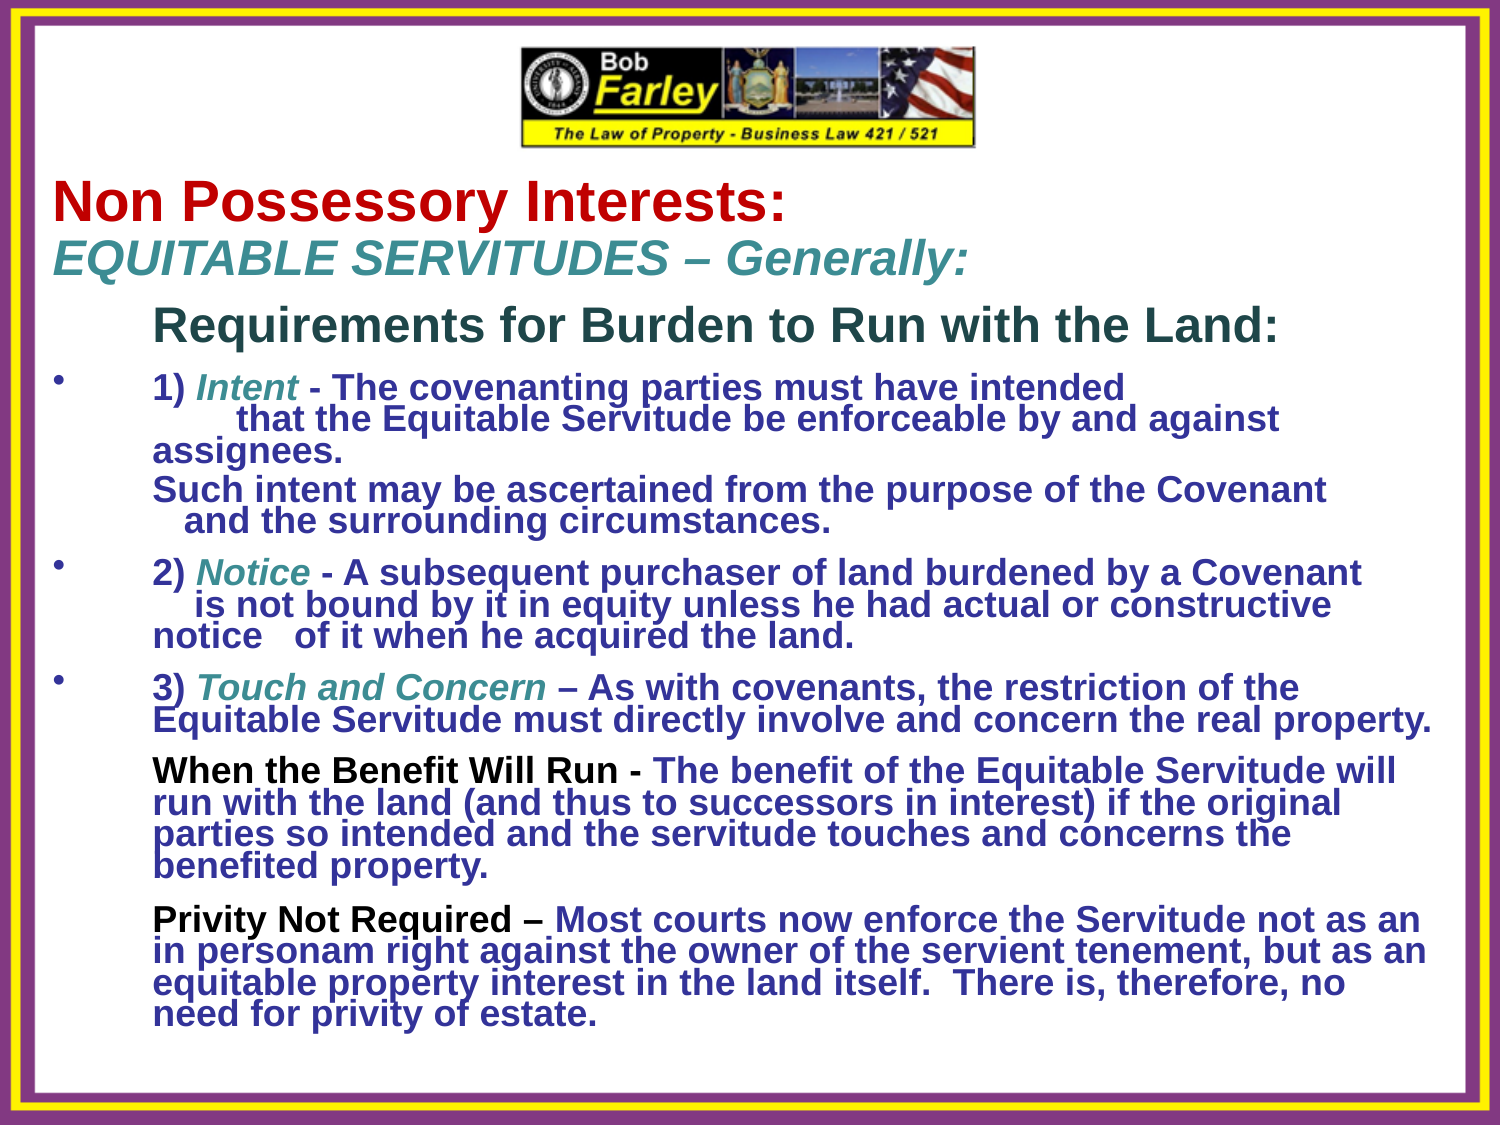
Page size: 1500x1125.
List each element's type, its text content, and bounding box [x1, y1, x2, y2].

list Non Possessory Interests: EQUITABLE SERVITUDES – Generally: Requirements for Burden to Run with the Land: 1) Intent - The covenanting parties must have intended that the Equitable Servitude be enforceable by and against assignees. Such intent may be ascertained from the purpose of the Covenant and the surrounding circumstances. 2) Notice - A subsequent purchaser of land burdened by a Covenant is not bound by it in equity unless he had actual or constructive notice of it when he acquired the land. 3) Touch and Concern – As with covenants, the restriction of the Equitable Servitude must directly involve and concern the real property. When the Benefit Will Run - The benefit of the Equitable Servitude will run with the land (and thus to successors in interest) if the original parties so intended and the servitude touches and concerns the benefited property. Privity Not Required – Most courts now enforce the Servitude not as an in personam right against the owner of the servient tenement, but as an equitable property interest in the land itself. There is, therefore, no need for privity of estate. [37, 174, 1451, 1063]
picture [0, 0, 1500, 1125]
